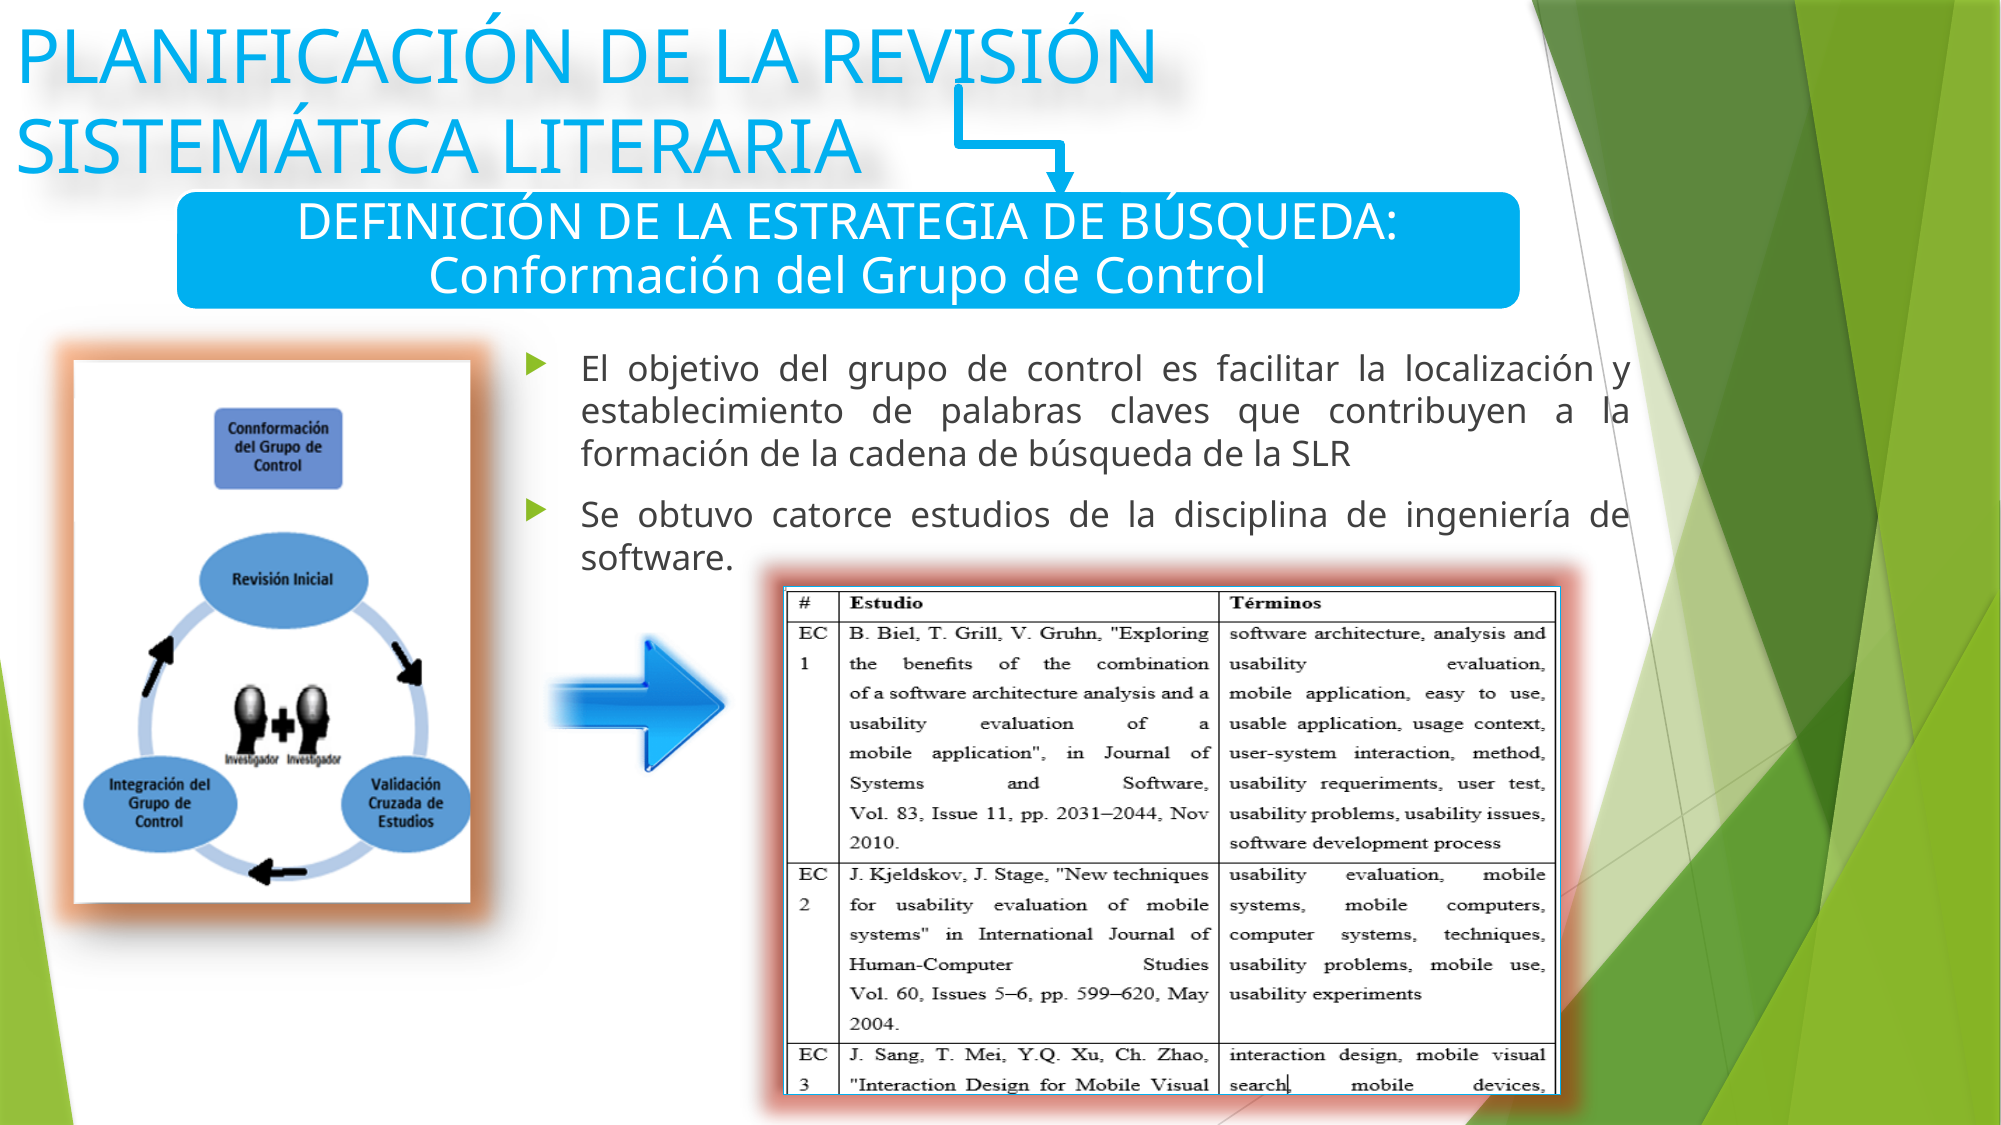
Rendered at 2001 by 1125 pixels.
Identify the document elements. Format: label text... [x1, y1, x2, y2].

list El objetivo del grupo de control es facilitar la localización y establecimiento de palabras claves que contribuyen a la formación de la cadena de búsqueda de la SLR Se obtuvo catorce estudios de la disciplina de ingeniería de software. [508, 338, 1648, 587]
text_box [952, 92, 1066, 196]
picture [73, 359, 471, 905]
picture [540, 583, 782, 829]
picture [785, 588, 1559, 1093]
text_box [174, 189, 1522, 311]
title PLANIFICACIÓN DE LA REVISIÓN SISTEMÁTICA LITERARIA [0, 0, 1411, 218]
